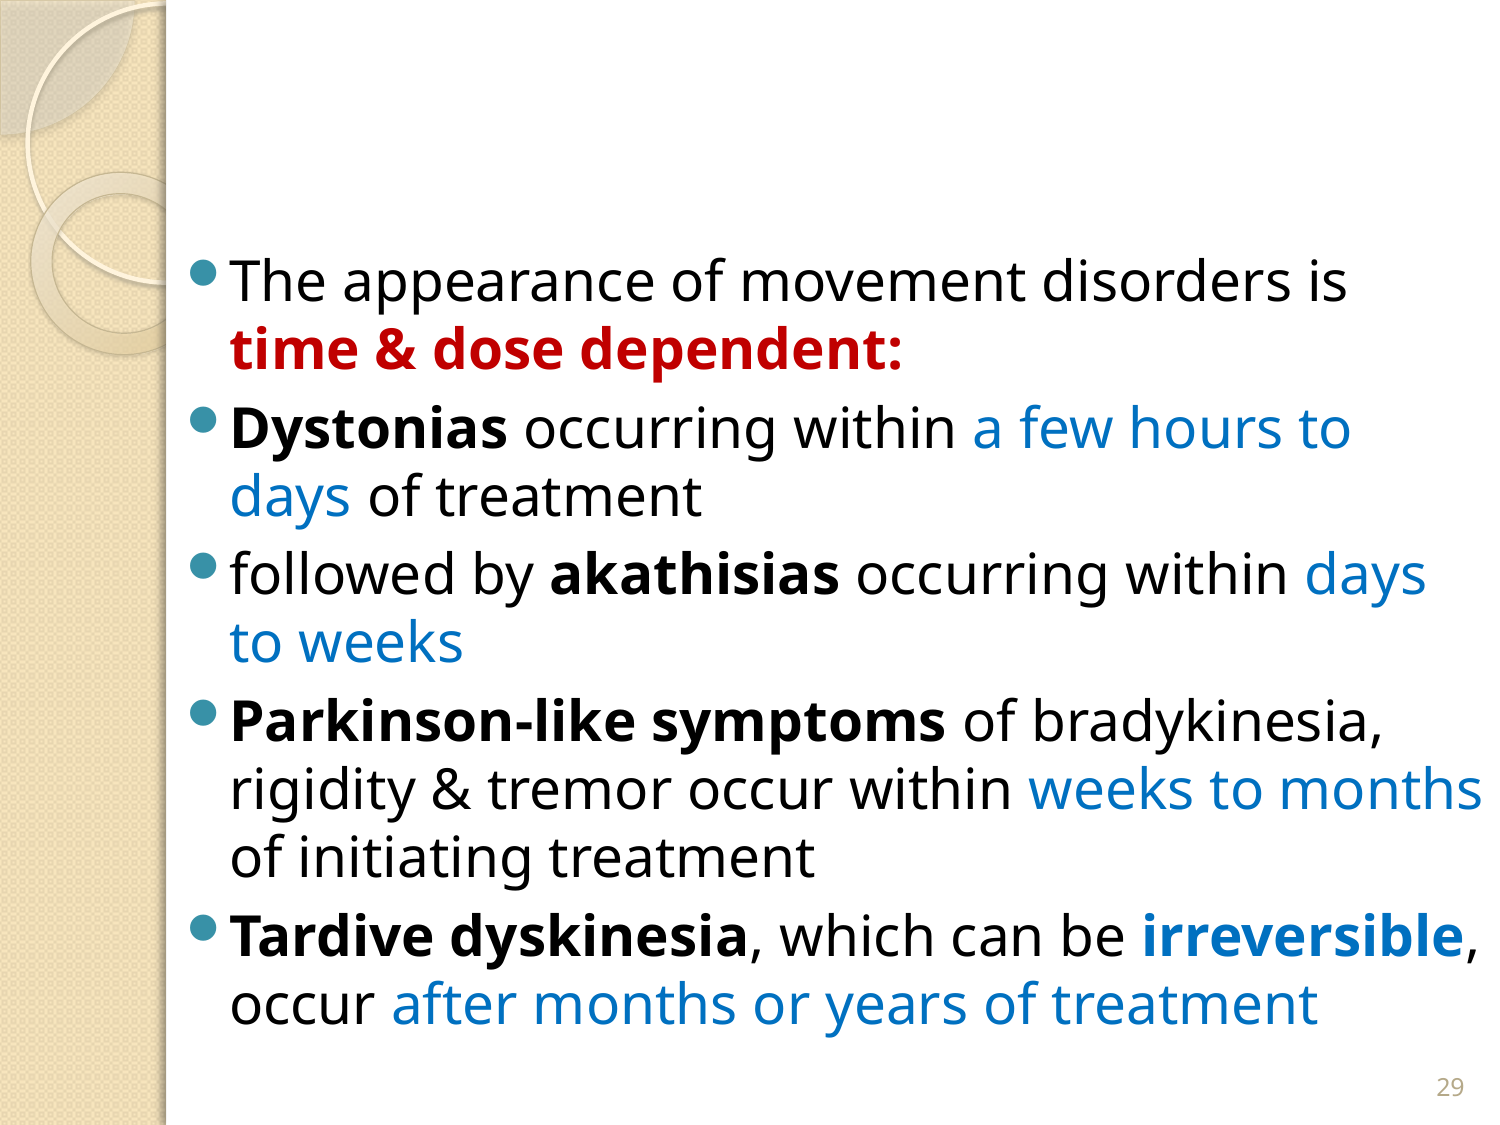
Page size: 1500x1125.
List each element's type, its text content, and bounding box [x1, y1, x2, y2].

slide_number 29 [1413, 1034, 1488, 1113]
list The appearance of movement disorders is time & dose dependent: Dystonias occurring within a few hours to days of treatment followed by akathisias occurring within days to weeks Parkinson-like symptoms of bradykinesia, rigidity & tremor occur within weeks to months of initiating treatment Tardive dyskinesia, which can be irreversible, occur after months or years of treatment [159, 237, 1500, 1067]
